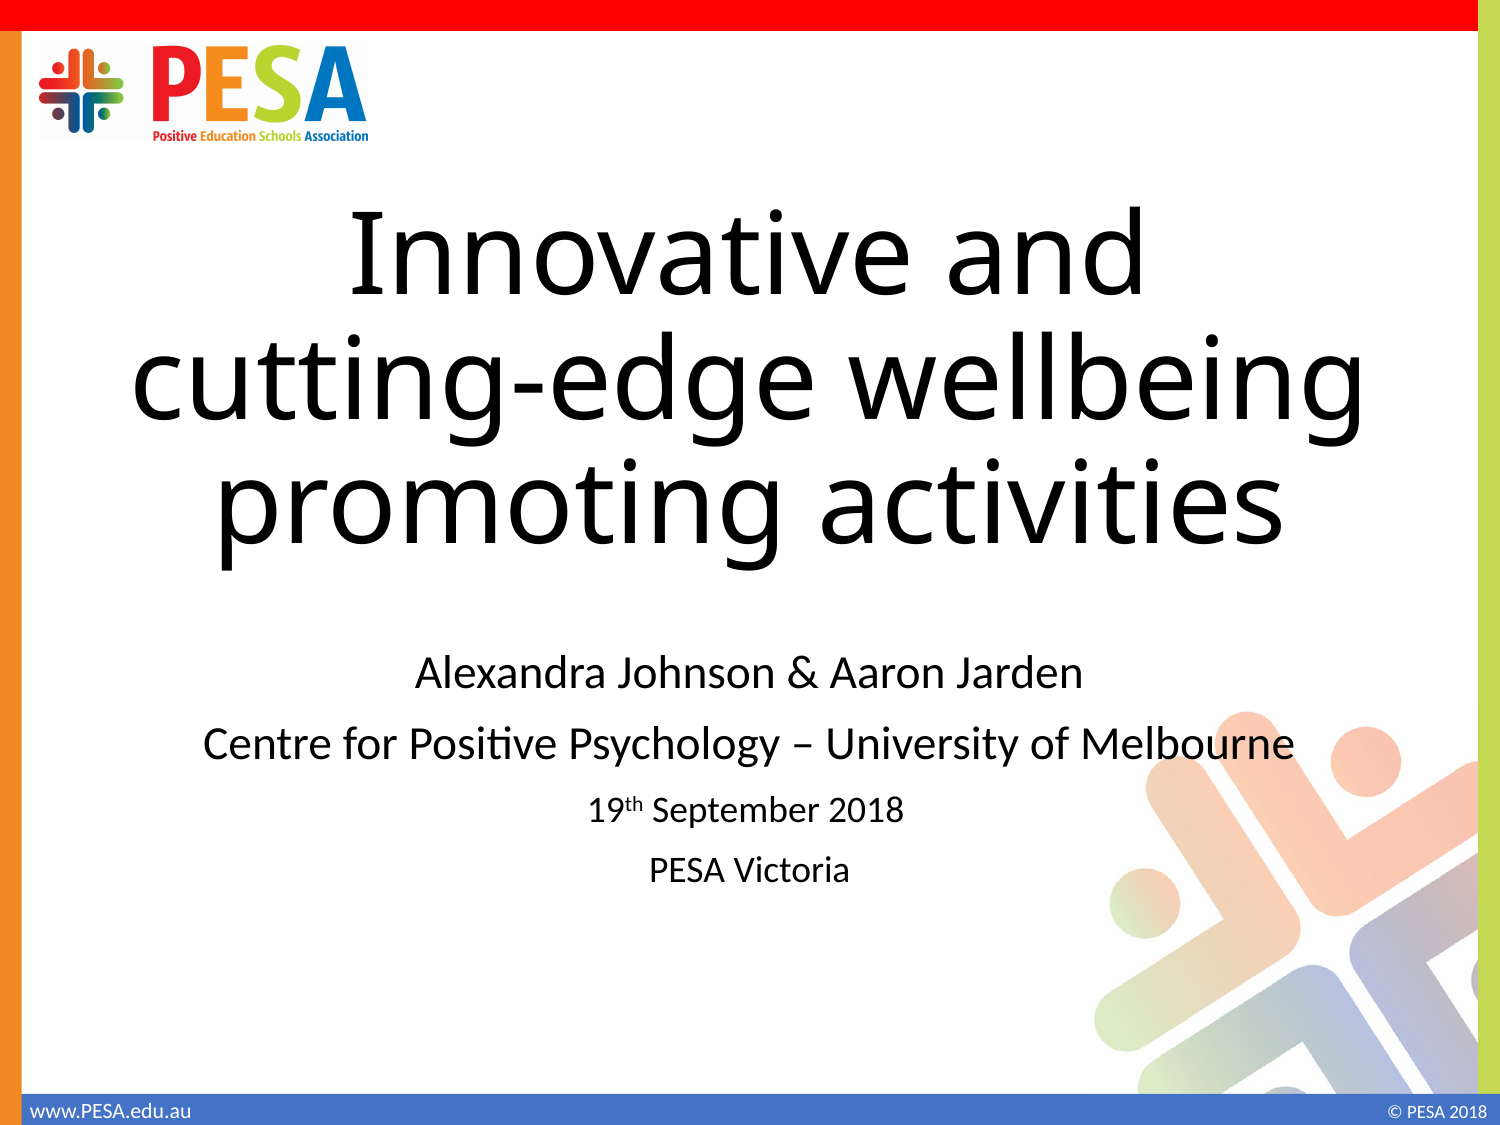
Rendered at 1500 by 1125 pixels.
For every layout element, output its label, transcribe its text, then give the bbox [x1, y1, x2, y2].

text_box [0, 30, 23, 1125]
title Innovative and cutting-edge wellbeing promoting activities [112, 184, 1388, 576]
subtitle Alexandra Johnson & Aaron Jarden Centre for Positive Psychology – University of Melbourne 19th September 2018 PESA Victoria [187, 640, 1313, 912]
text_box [1088, 699, 1492, 1125]
text_box [1477, 0, 1500, 1093]
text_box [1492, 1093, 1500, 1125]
text_box www.PESA.edu.au © PESA 2018 [23, 1093, 1088, 1125]
picture [39, 45, 368, 141]
text_box [0, 0, 1477, 32]
